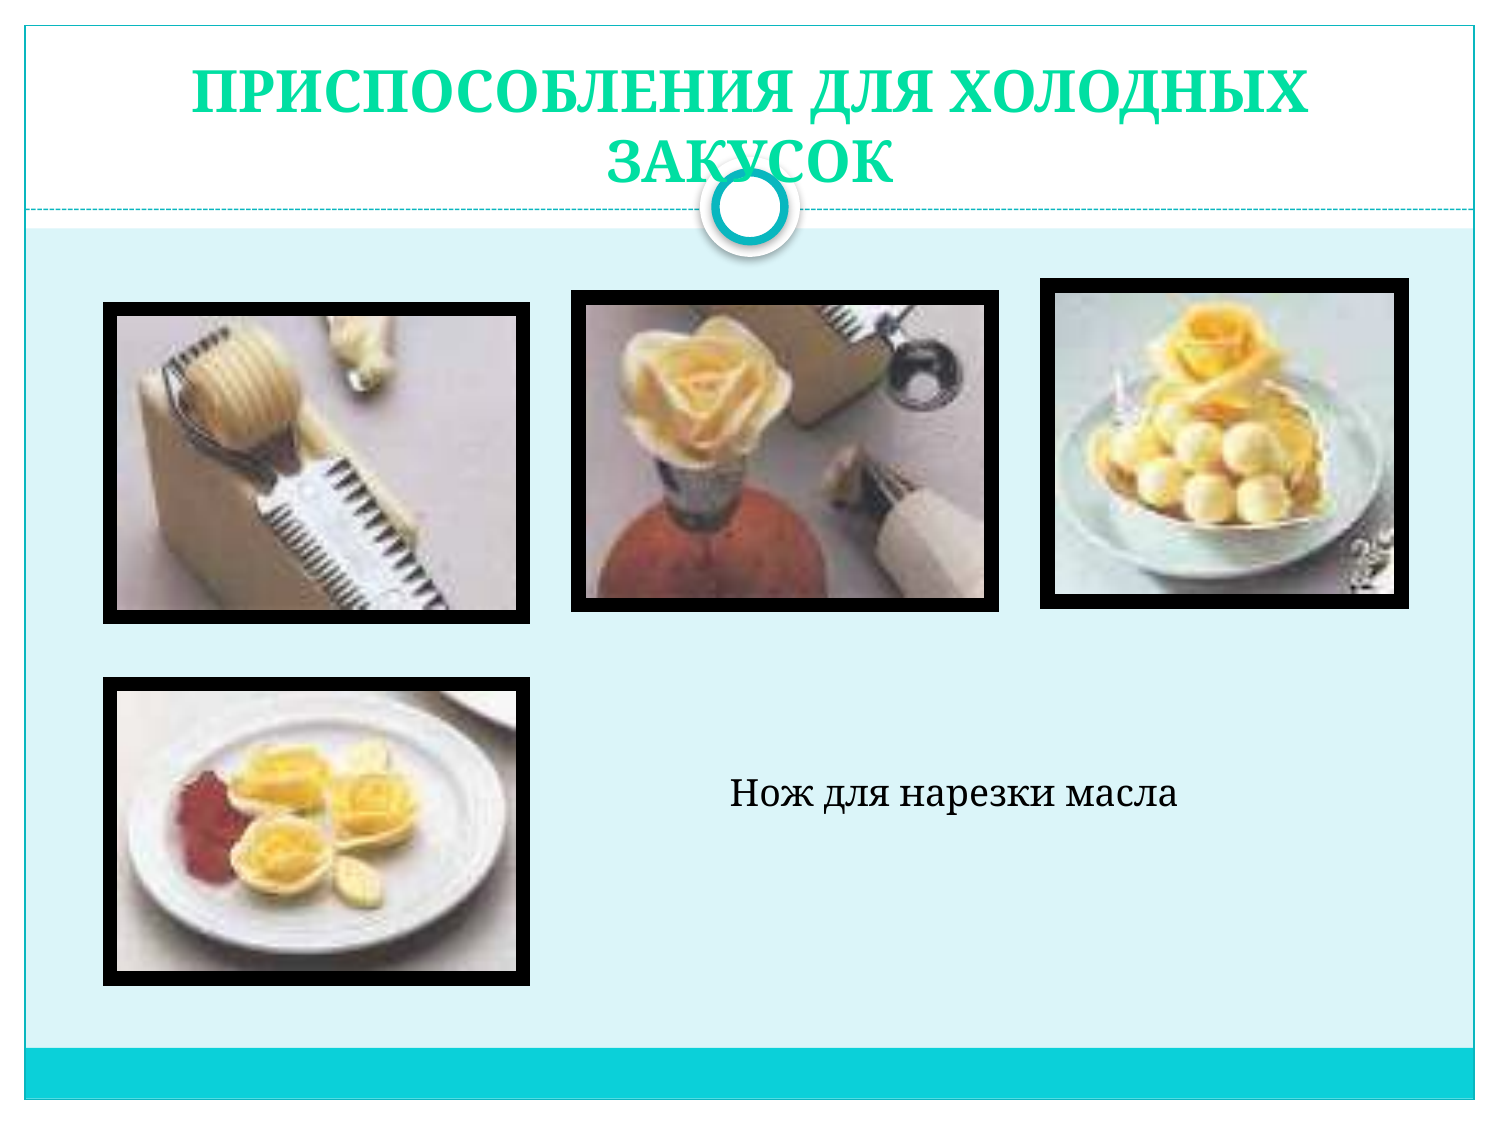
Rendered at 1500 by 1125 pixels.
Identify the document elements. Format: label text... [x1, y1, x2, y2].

picture [116, 691, 516, 972]
picture [116, 316, 516, 610]
text_box Нож для нарезки масла [714, 761, 1219, 822]
picture [585, 304, 985, 598]
picture [1054, 292, 1395, 595]
text_box Приспособления для холодных закусок [46, 46, 1454, 202]
